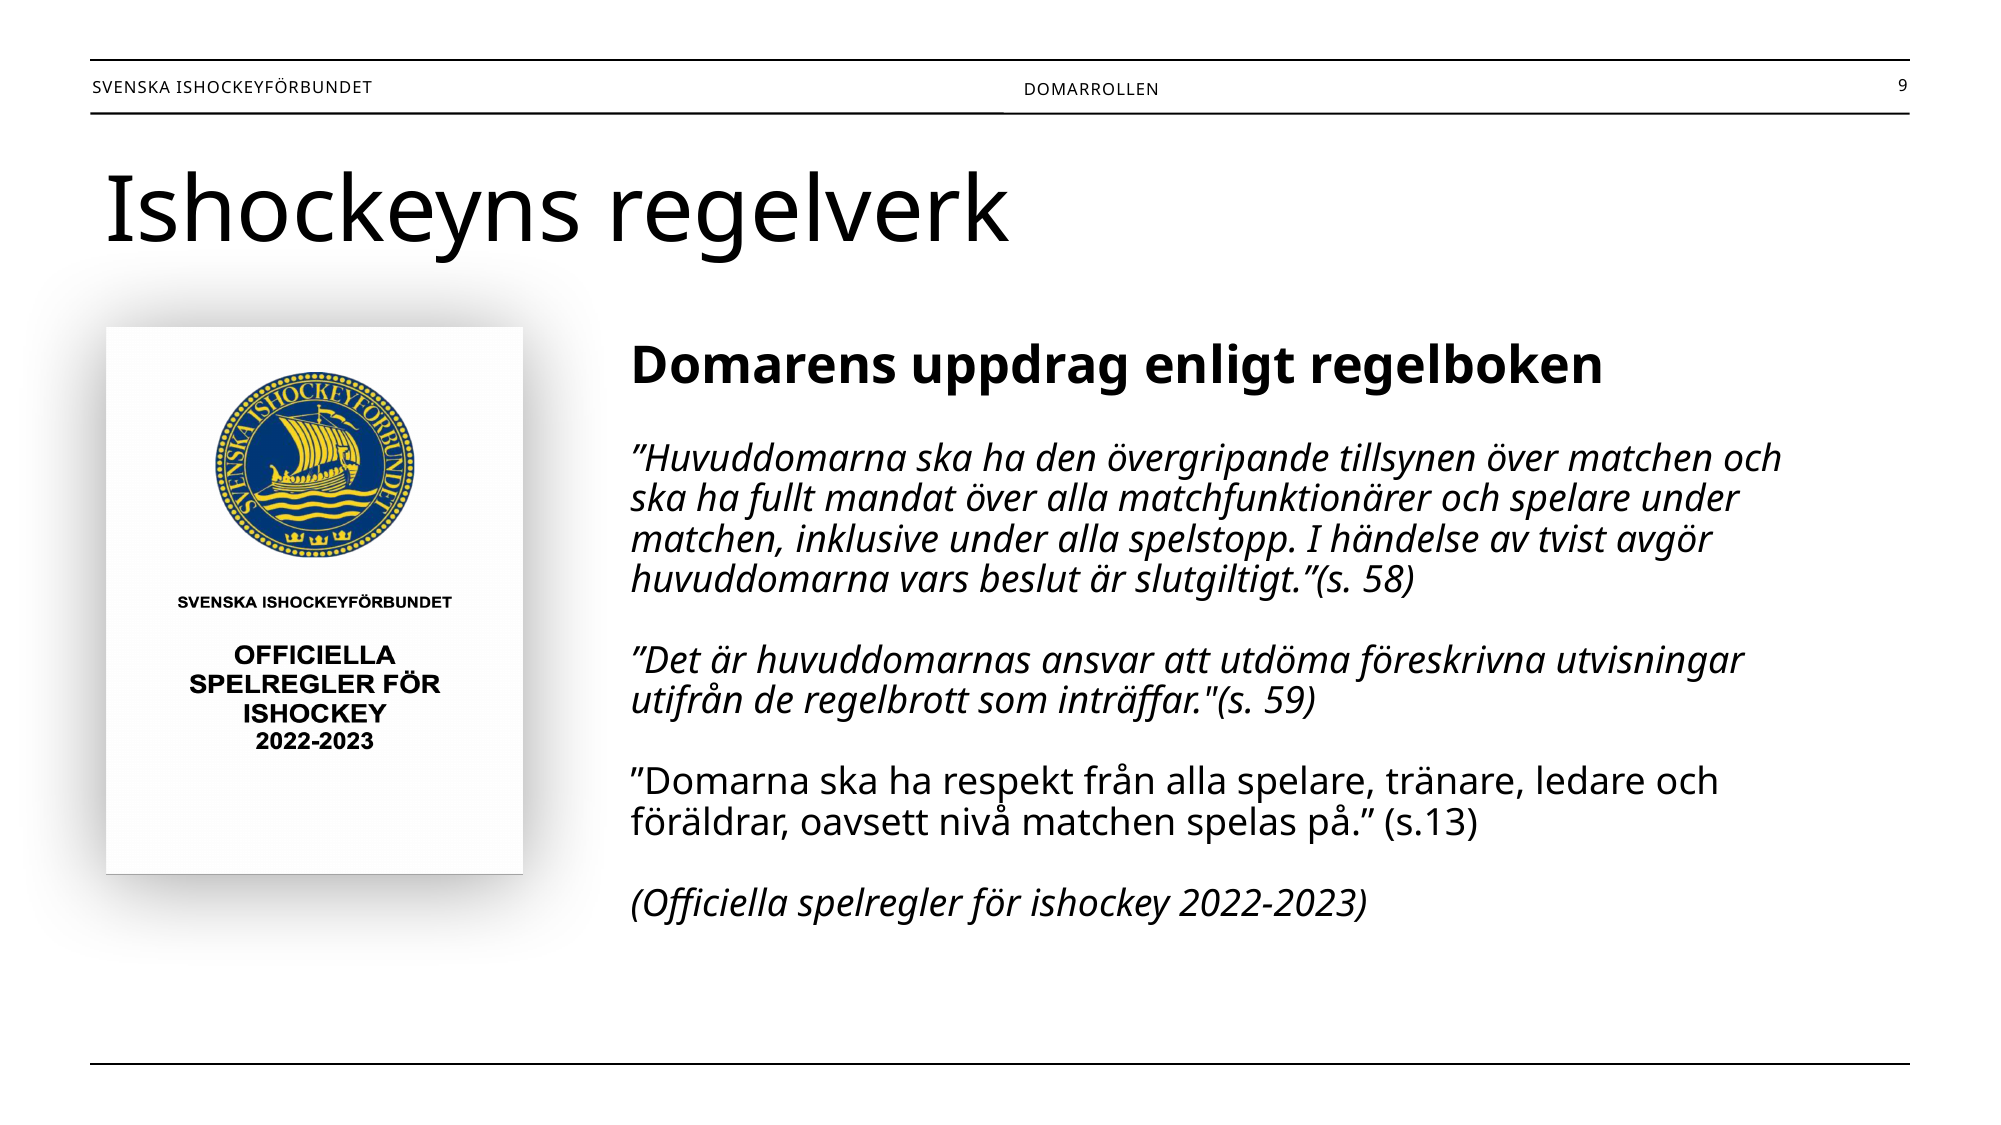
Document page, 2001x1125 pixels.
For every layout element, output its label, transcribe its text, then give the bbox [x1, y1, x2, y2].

slide_number 9 [1886, 75, 1909, 97]
text_box Domarens uppdrag enligt regelboken ”Huvuddomarna ska ha den övergripande tillsynen över matchen och ska ha fullt mandat över alla matchfunktionärer och spelare under matchen, inklusive under alla spelstopp. I händelse av tvist avgör huvuddomarna vars beslut är slutgiltigt.”(s. 58) ”Det är huvuddomarnas ansvar att utdöma föreskrivna utvisningar utifrån de regelbrott som inträffar."(s. 59) ”Domarna ska ha respekt från alla spelare, tränare, ledare och föräldrar, oavsett nivå matchen spelas på.” (s.13) (Officiella spelregler för ishockey 2022-2023) [623, 323, 1849, 932]
text_box Ishockeyns regelverk [97, 154, 1902, 269]
picture [106, 327, 524, 875]
text_box Domarrollen [1023, 78, 1597, 100]
